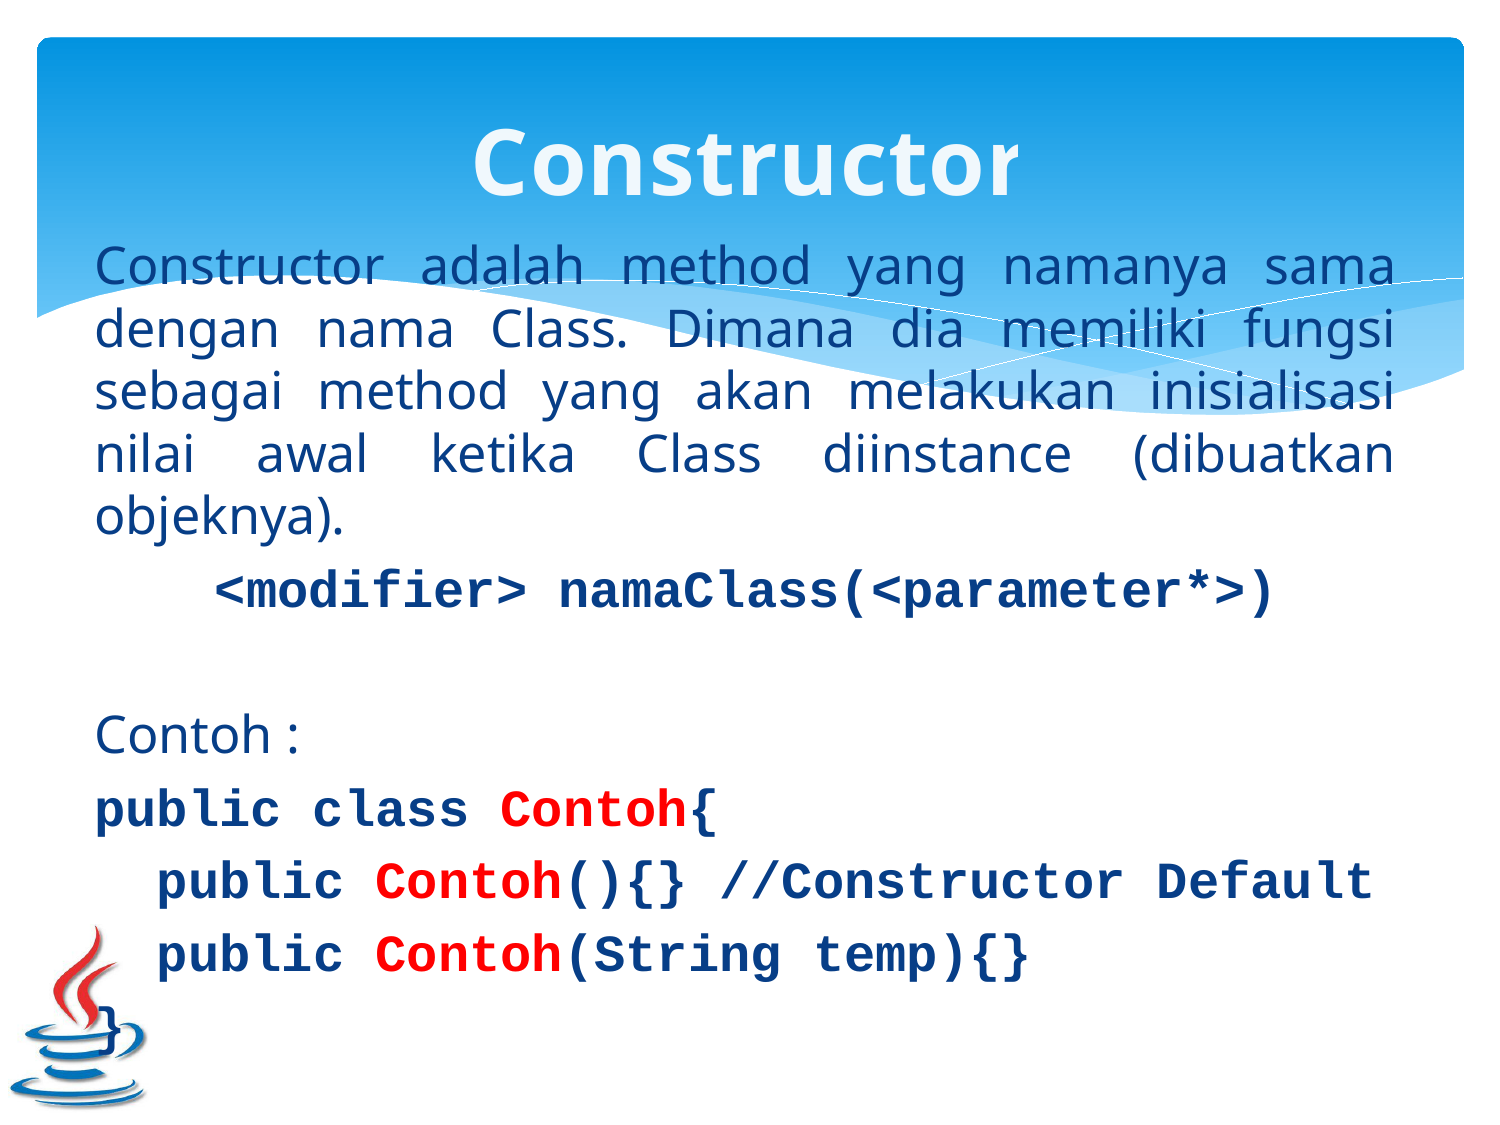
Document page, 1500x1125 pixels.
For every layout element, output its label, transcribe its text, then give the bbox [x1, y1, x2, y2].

list Constructor adalah method yang namanya sama dengan nama Class. Dimana dia memiliki fungsi sebagai method yang akan melakukan inisialisasi nilai awal ketika Class diinstance (dibuatkan objeknya). <modifier> namaClass(<parameter*>) Contoh : public class Contoh{ public Contoh(){} //Constructor Default public Contoh(String temp){} } [79, 224, 1413, 1075]
picture [8, 924, 151, 1113]
title Constructor [75, 55, 1425, 261]
